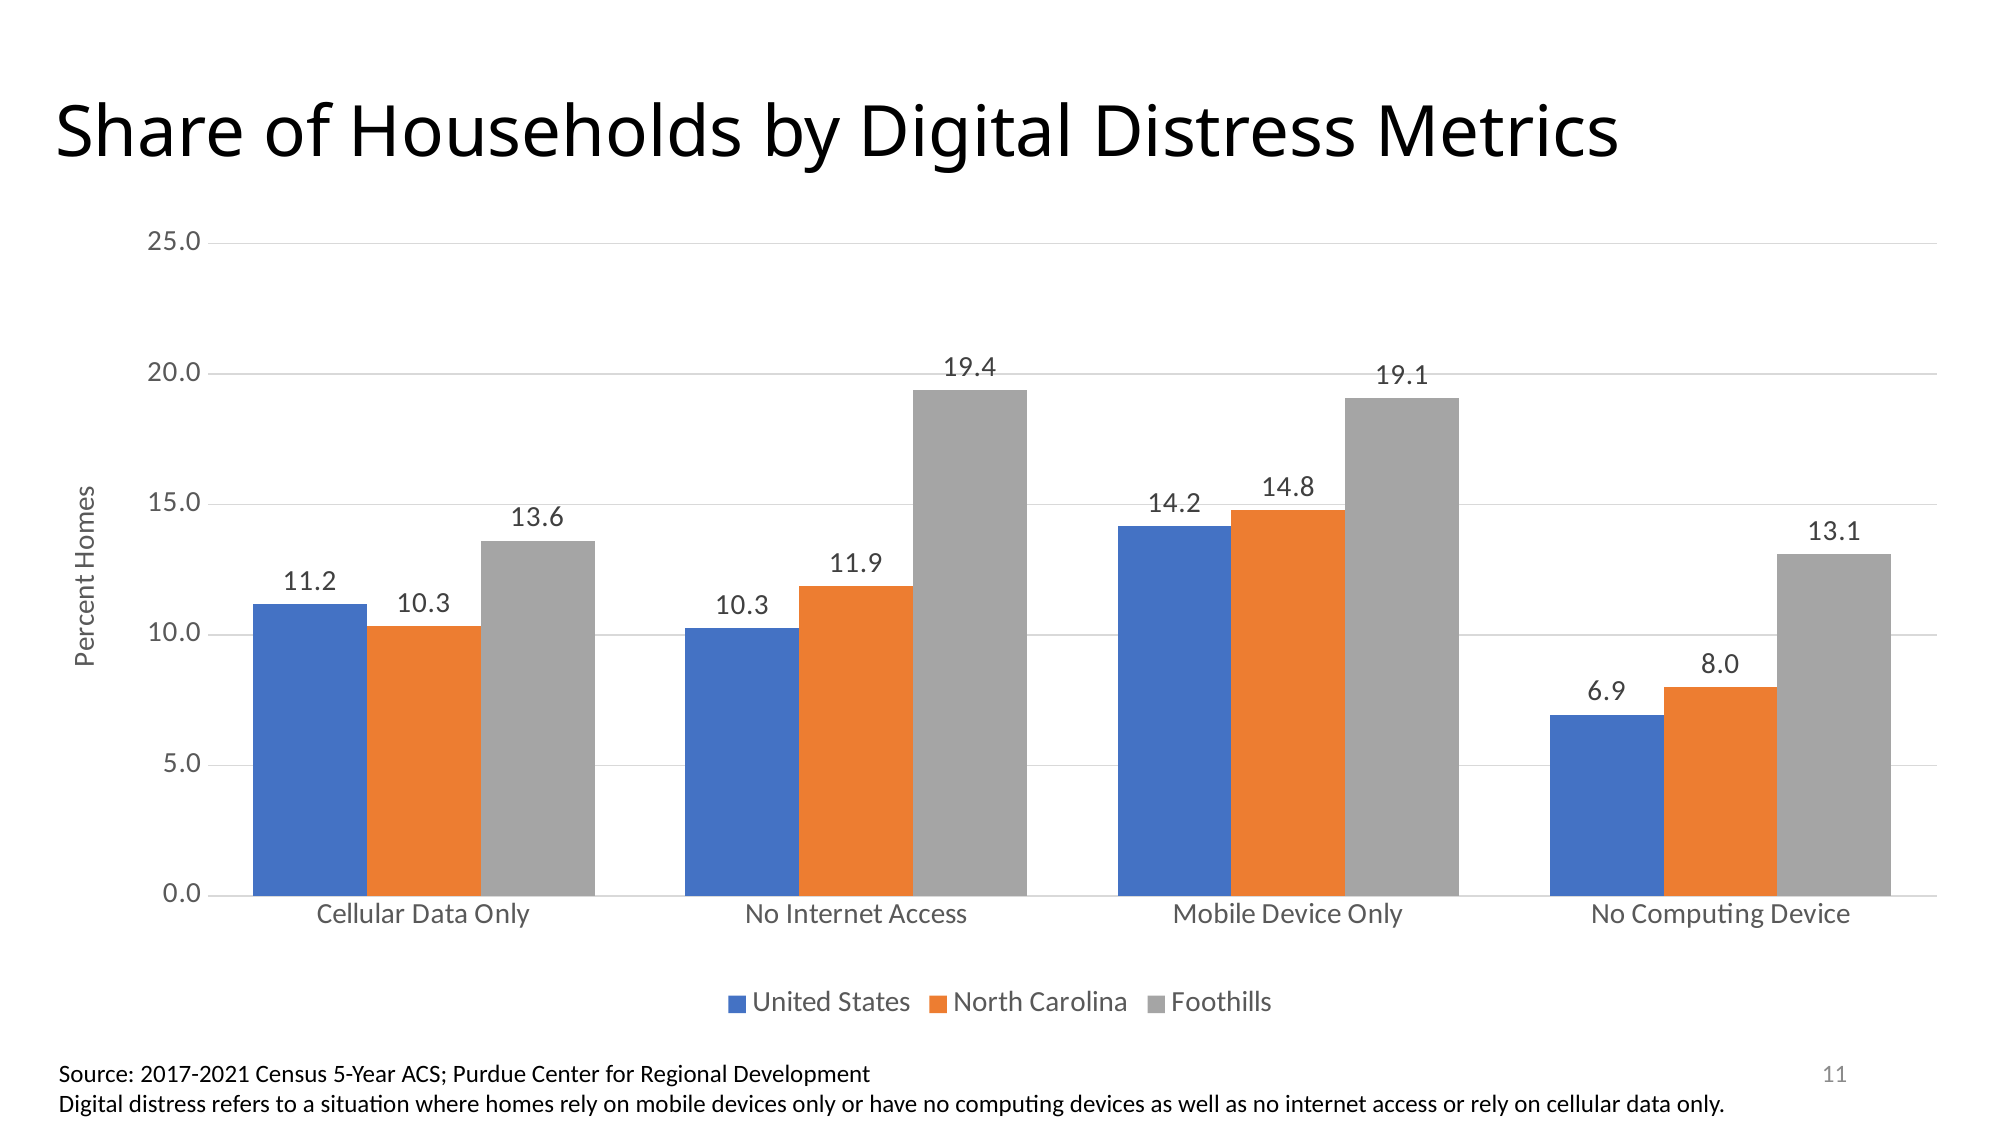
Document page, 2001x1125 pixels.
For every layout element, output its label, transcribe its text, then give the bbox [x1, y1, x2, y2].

title Share of Households by Digital Distress Metrics [40, 51, 1955, 214]
chart [40, 214, 1960, 1026]
text_box Source: 2017-2021 Census 5-Year ACS; Purdue Center for Regional Development Digital distress refers to a situation where homes rely on mobile devices only or have no computing devices as well as no internet access or rely on cellular data only. [44, 1049, 1744, 1125]
slide_number 11 [1412, 1042, 1863, 1103]
